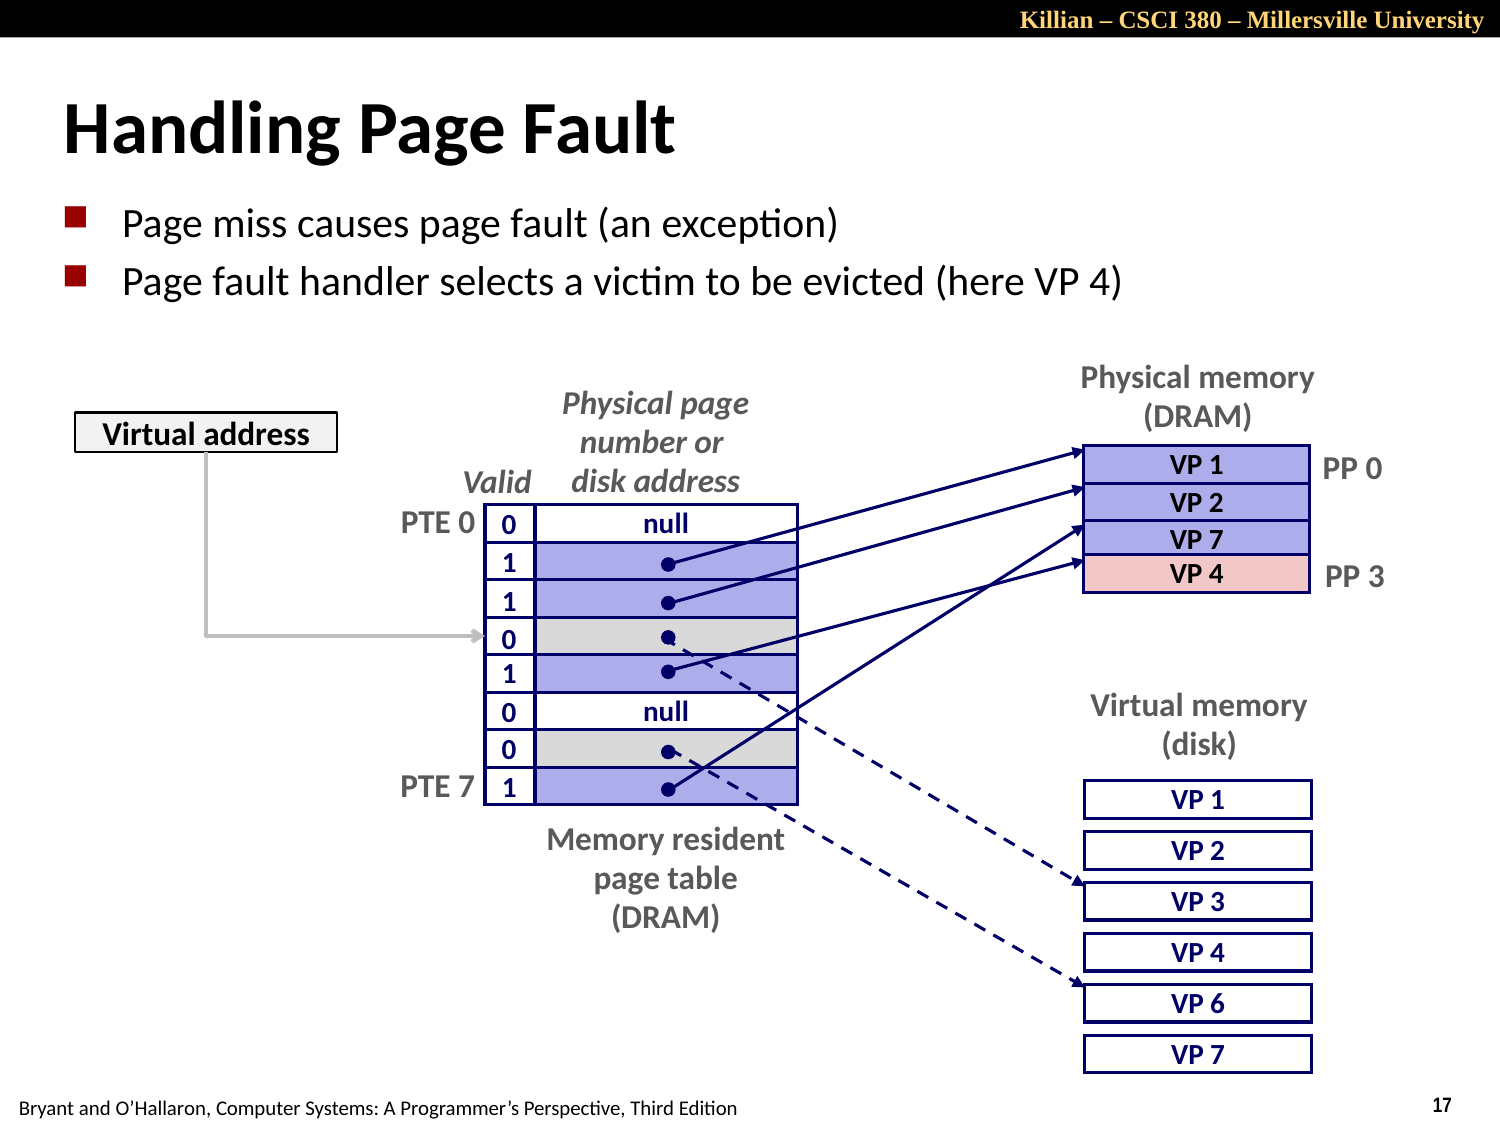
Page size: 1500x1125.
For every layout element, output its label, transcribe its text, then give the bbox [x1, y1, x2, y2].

text_box VP 6 [1084, 984, 1312, 1022]
text_box VP 2 [1084, 831, 1312, 870]
text_box 1 [487, 537, 532, 576]
text_box [662, 558, 675, 571]
text_box VP 3 [1084, 882, 1312, 921]
text_box [707, 730, 798, 767]
text_box PTE 7 [385, 758, 490, 814]
text_box [535, 617, 798, 654]
text_box [1066, 975, 1084, 988]
title Handling Page Fault [48, 58, 1408, 188]
text_box VP 7 [1083, 521, 1310, 554]
text_box 0 [491, 499, 532, 537]
text_box [535, 730, 761, 767]
text_box 0 [486, 724, 532, 775]
text_box [662, 631, 675, 644]
text_box null [535, 693, 798, 730]
text_box PTE 0 [442, 494, 491, 549]
text_box [535, 654, 798, 693]
text_box VP 2 [1083, 484, 1310, 521]
list Page miss causes page fault (an exception) Page fault handler selects a victim to be evicted (here VP 4) [50, 188, 1414, 313]
text_box null [535, 504, 798, 542]
text_box Virtual memory (disk) [1075, 677, 1324, 772]
text_box 1 [487, 576, 532, 626]
text_box VP 1 [1084, 780, 1312, 819]
text_box [535, 767, 798, 805]
text_box PP 3 [1310, 548, 1400, 603]
text_box Physical memory (DRAM) [1065, 349, 1330, 444]
text_box [662, 745, 675, 759]
text_box [669, 557, 1085, 671]
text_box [253, 404, 438, 684]
text_box PP 0 [1307, 440, 1398, 495]
text_box VP 4 [1083, 554, 1310, 593]
text_box [675, 446, 1083, 563]
text_box 0 [486, 687, 532, 724]
text_box Physical page number or disk address [547, 375, 765, 508]
text_box VP 7 [1084, 1035, 1312, 1073]
text_box [991, 524, 1085, 584]
text_box 1 [490, 775, 532, 813]
text_box [675, 484, 1083, 602]
text_box [535, 542, 798, 579]
text_box [662, 596, 675, 610]
text_box Valid [447, 454, 560, 509]
text_box Memory resident page table (DRAM) [531, 811, 801, 944]
text_box VP 1 [1083, 445, 1310, 484]
text_box 0 [486, 614, 532, 664]
text_box [662, 665, 675, 679]
text_box [662, 783, 675, 796]
text_box Virtual address [75, 412, 248, 453]
text_box [535, 579, 798, 617]
text_box 1 [487, 648, 532, 687]
text_box [1067, 874, 1084, 887]
text_box VP 4 [1084, 933, 1312, 971]
